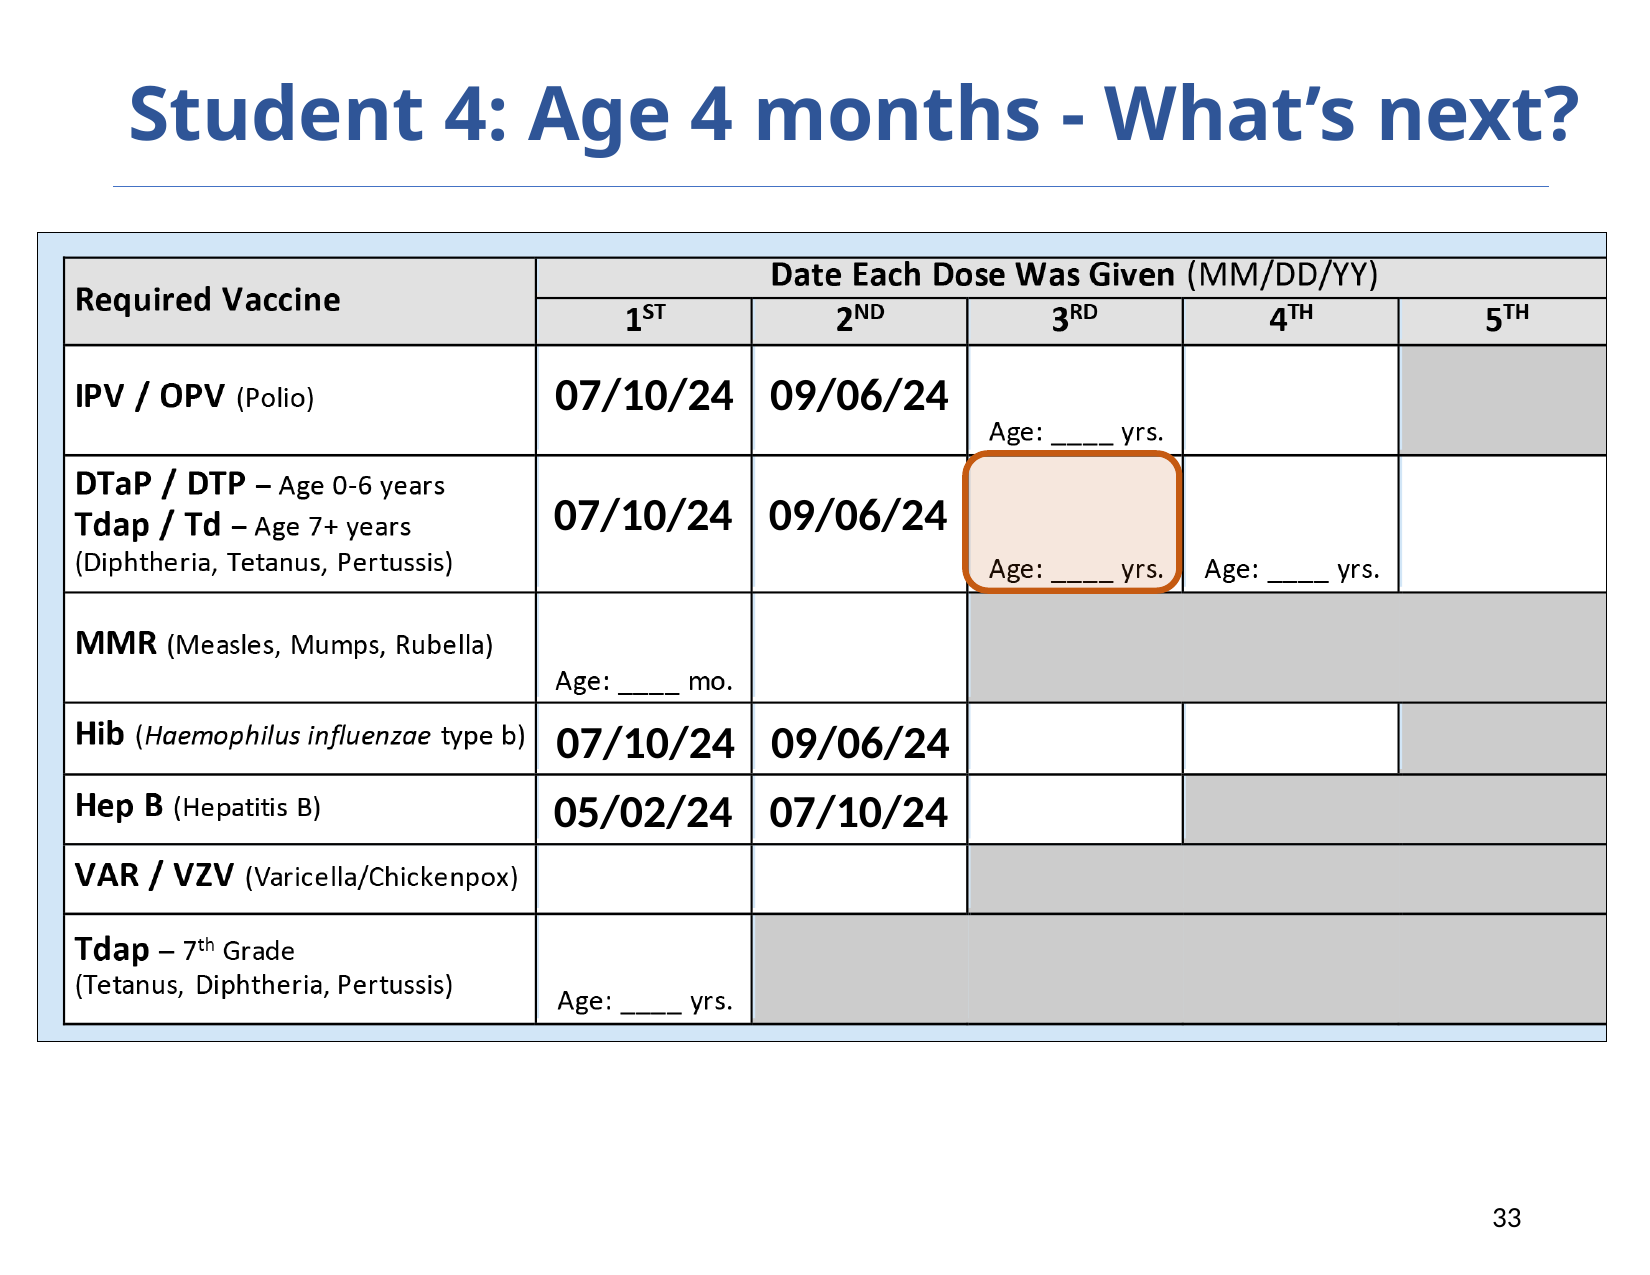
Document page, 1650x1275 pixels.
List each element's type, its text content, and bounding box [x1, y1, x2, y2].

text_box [37, 232, 1606, 1042]
title Student 4: Age 4 months - What’s next? [113, 67, 1607, 187]
slide_number 33 [1165, 1181, 1537, 1250]
